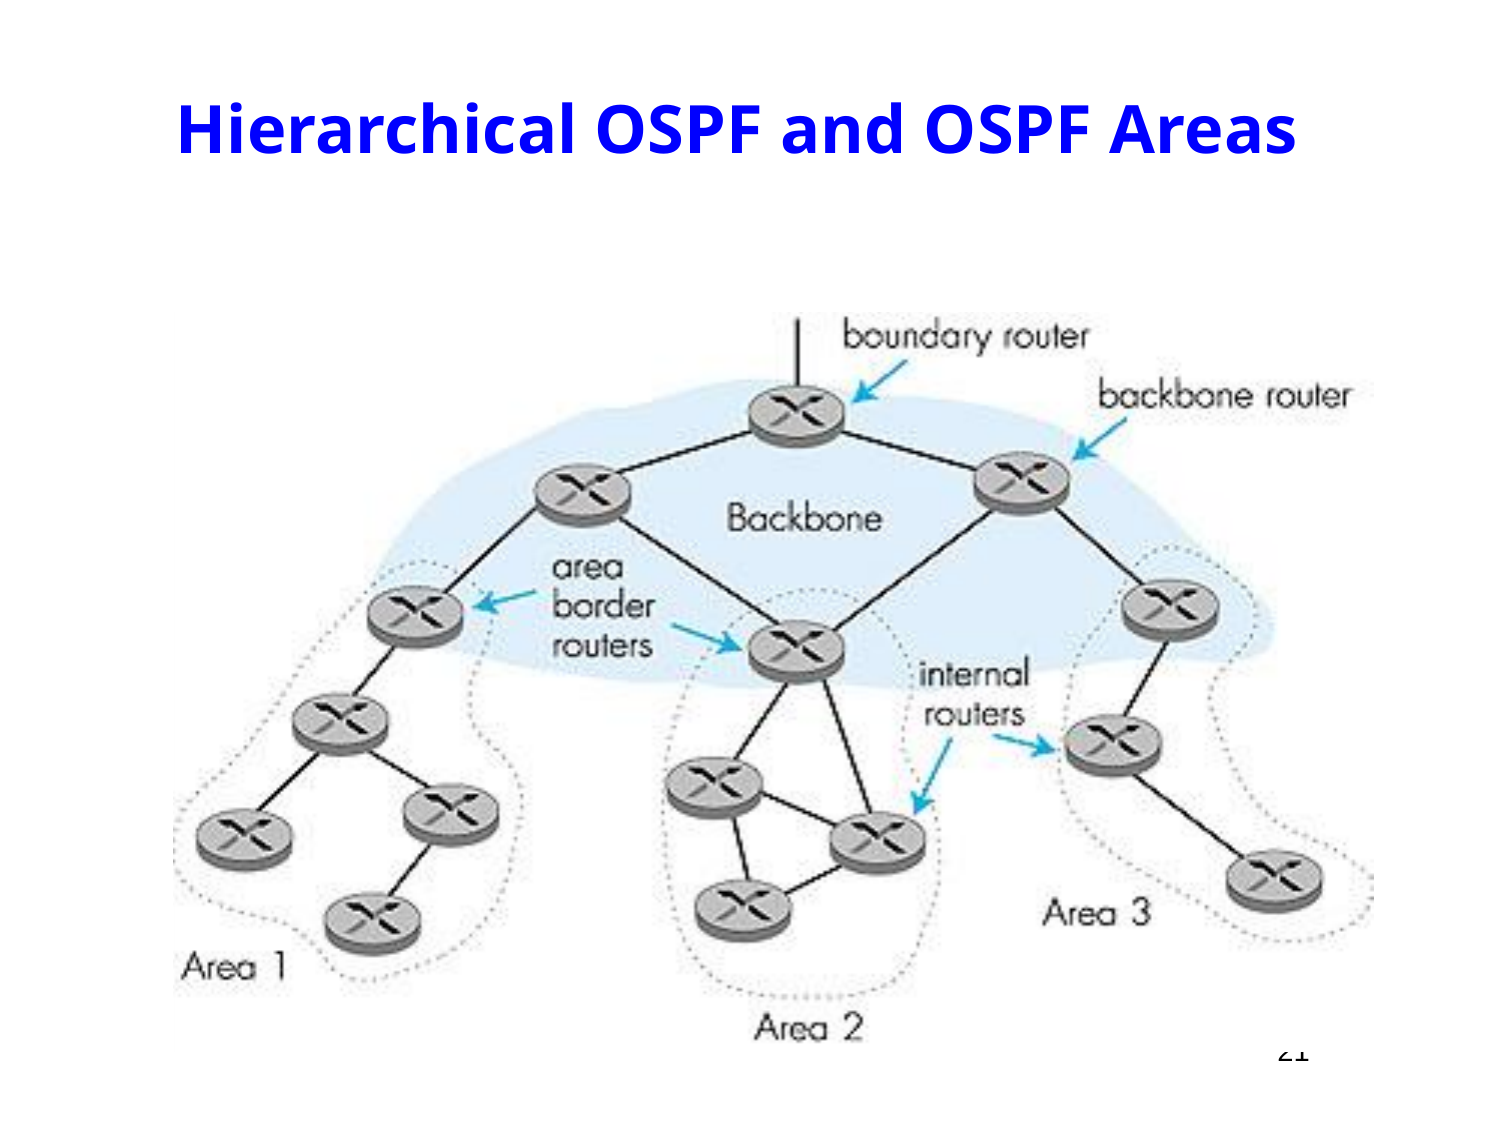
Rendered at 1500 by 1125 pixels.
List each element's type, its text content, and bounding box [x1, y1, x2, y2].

title Hierarchical OSPF and OSPF Areas [63, 79, 1412, 175]
slide_number 21 [1262, 1025, 1413, 1088]
picture [172, 312, 1374, 1052]
